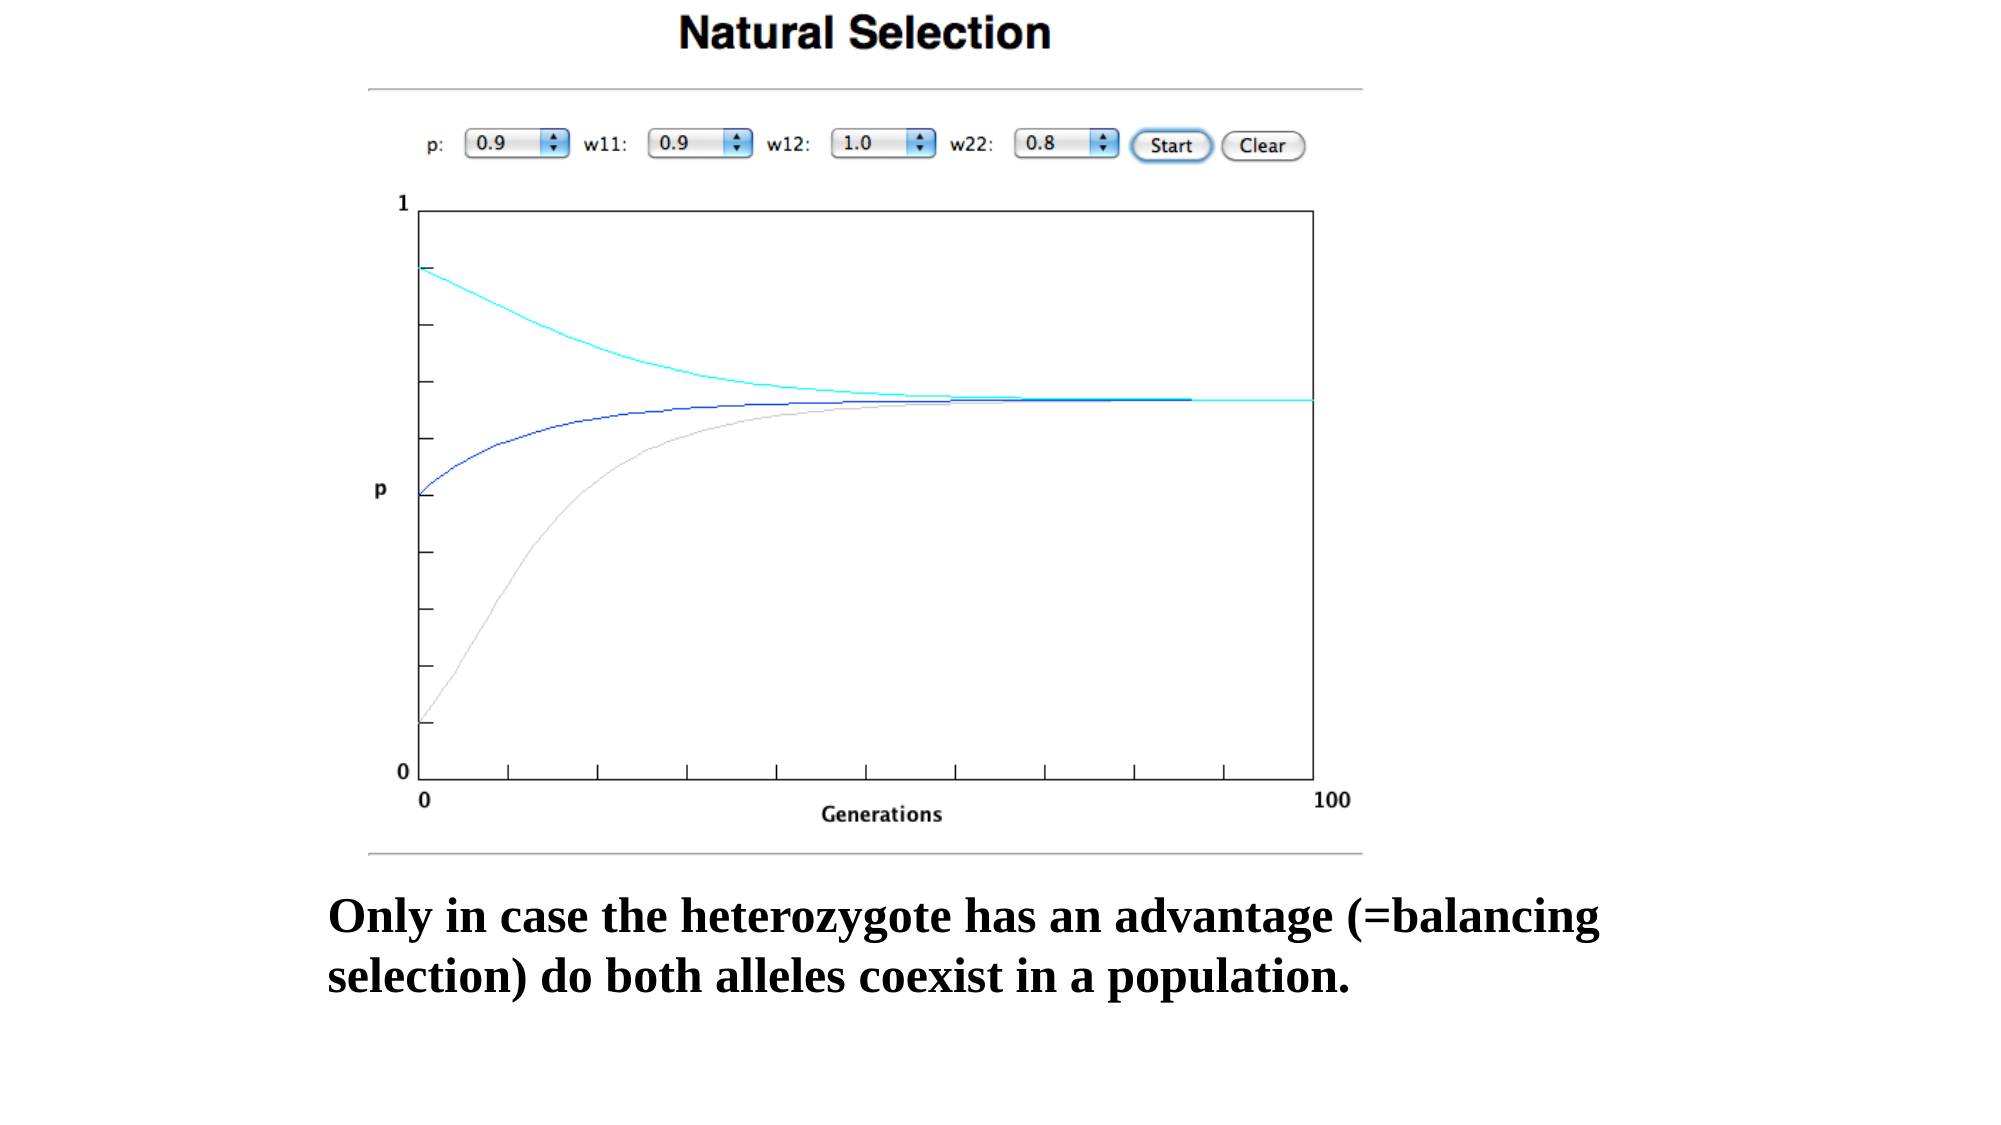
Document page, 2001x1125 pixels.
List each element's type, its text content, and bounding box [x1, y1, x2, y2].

picture [349, 0, 1388, 900]
text_box Only in case the heterozygote has an advantage (=balancing selection) do both alleles coexist in a population. [312, 874, 1628, 1010]
